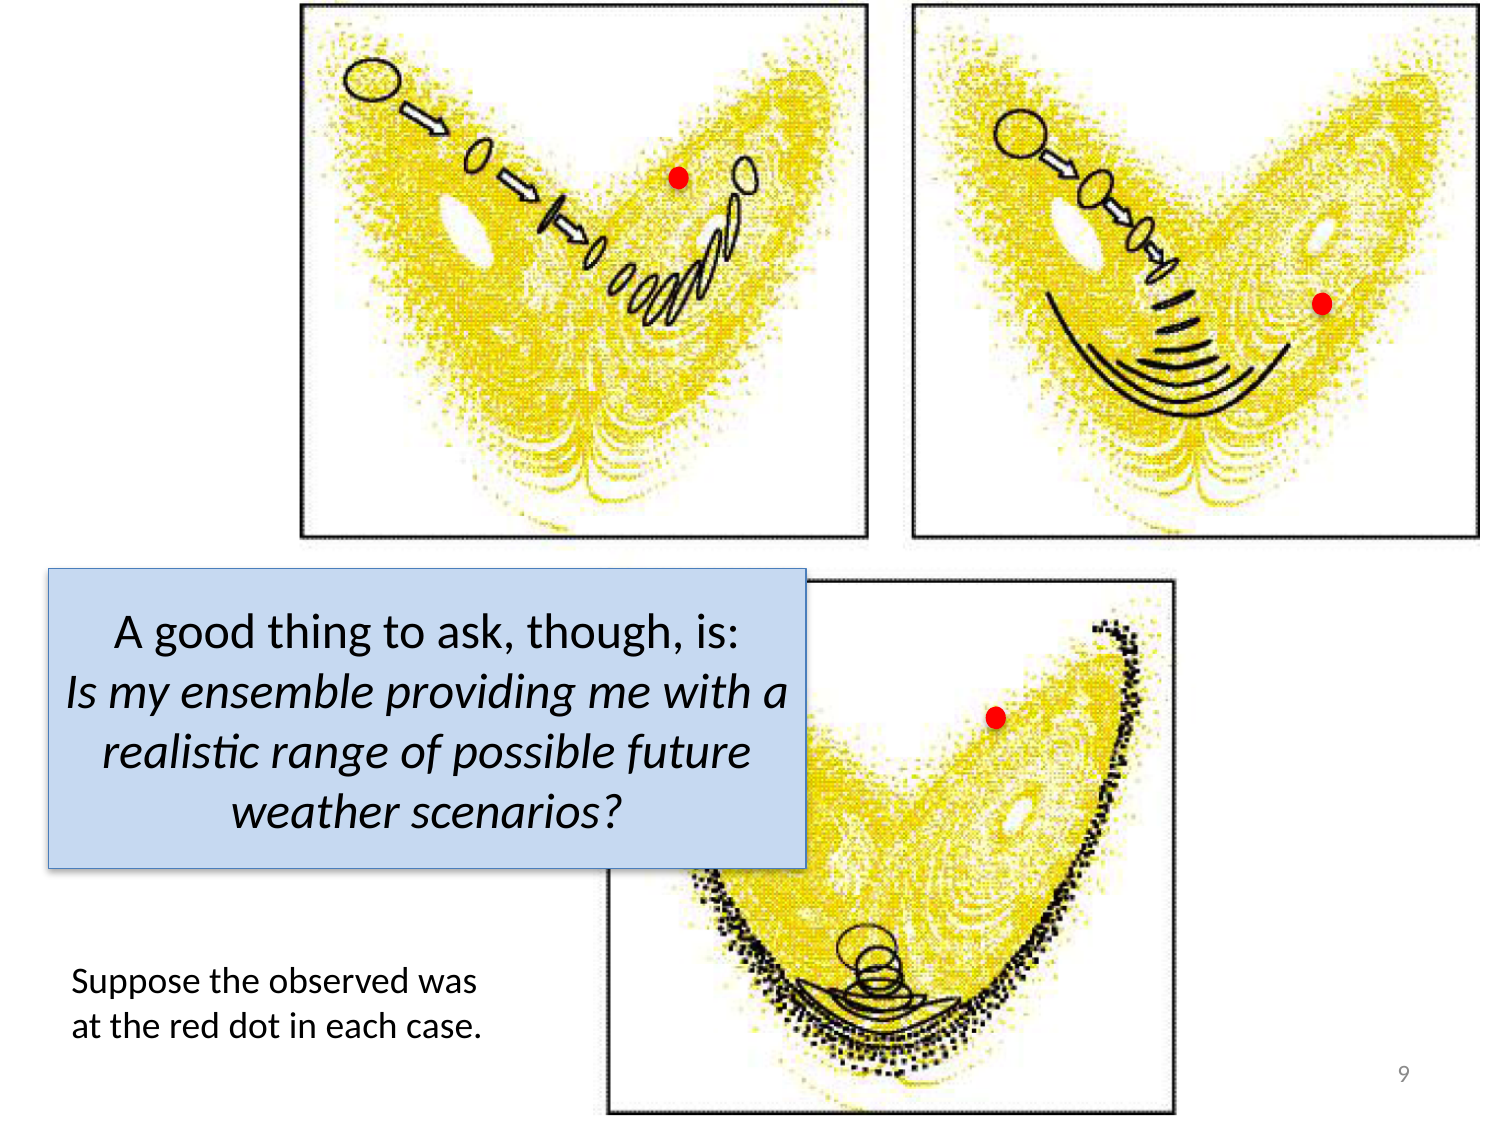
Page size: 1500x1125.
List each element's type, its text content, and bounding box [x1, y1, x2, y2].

text_box A good thing to ask, though, is: Is my ensemble providing me with a realistic range of possible future weather scenarios? [48, 568, 287, 869]
text_box Suppose the observed was at the red dot in each case. [56, 948, 287, 1054]
picture [292, 0, 1481, 1125]
